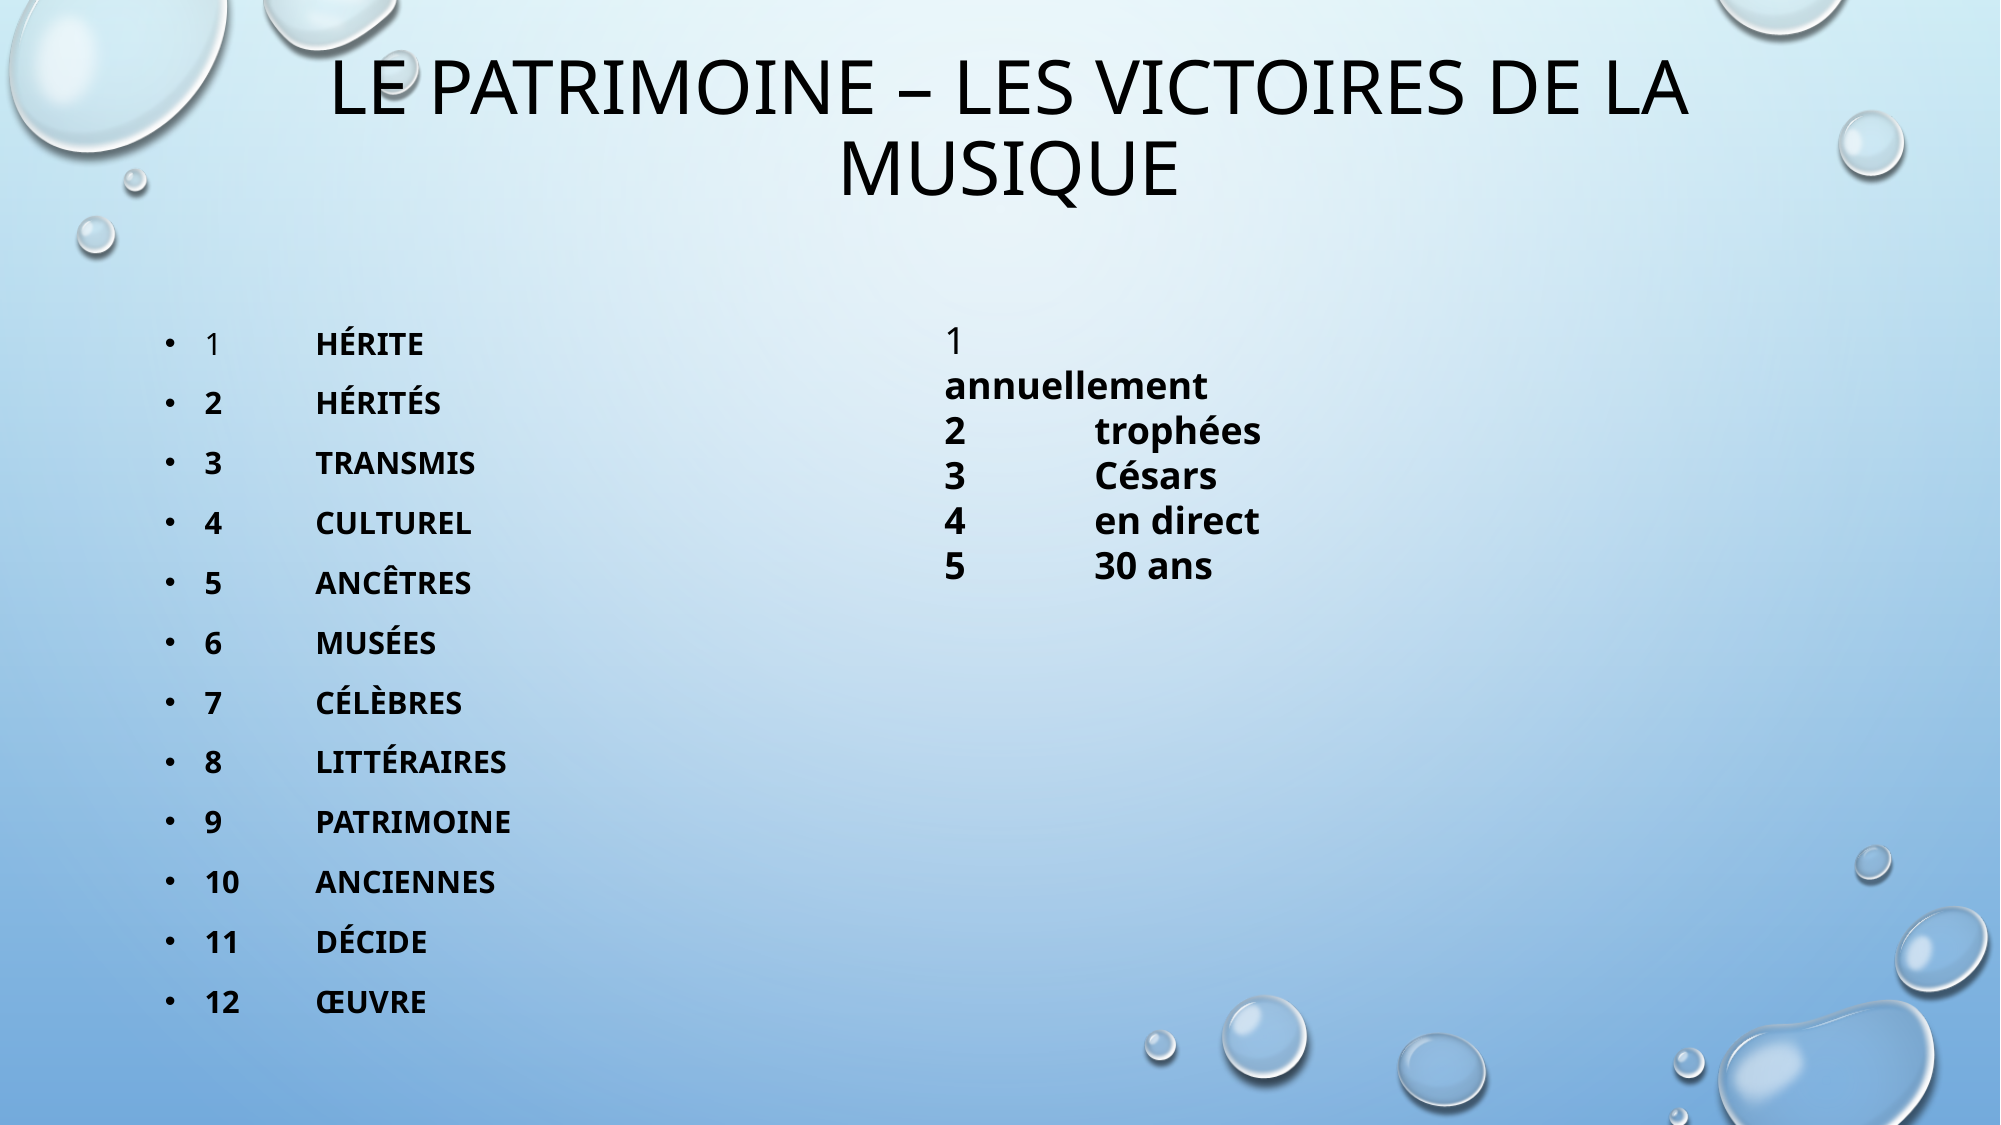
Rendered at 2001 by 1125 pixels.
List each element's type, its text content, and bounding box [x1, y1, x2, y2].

picture [0, 0, 2000, 1125]
title Le patrimoine – Les victoires de la mUsique [159, 0, 1860, 262]
list 1 hérite 2 hérités 3 transmis 4 culturel 5 ancêtres 6 musées 7 célèbres 8 littéraires 9 patrimoine 10 anciennes 11 décide 12 œuvre [149, 309, 942, 1027]
text_box 1 annuellement 2 trophées 3 Césars 4 en direct 5 30 ans [929, 309, 1326, 595]
